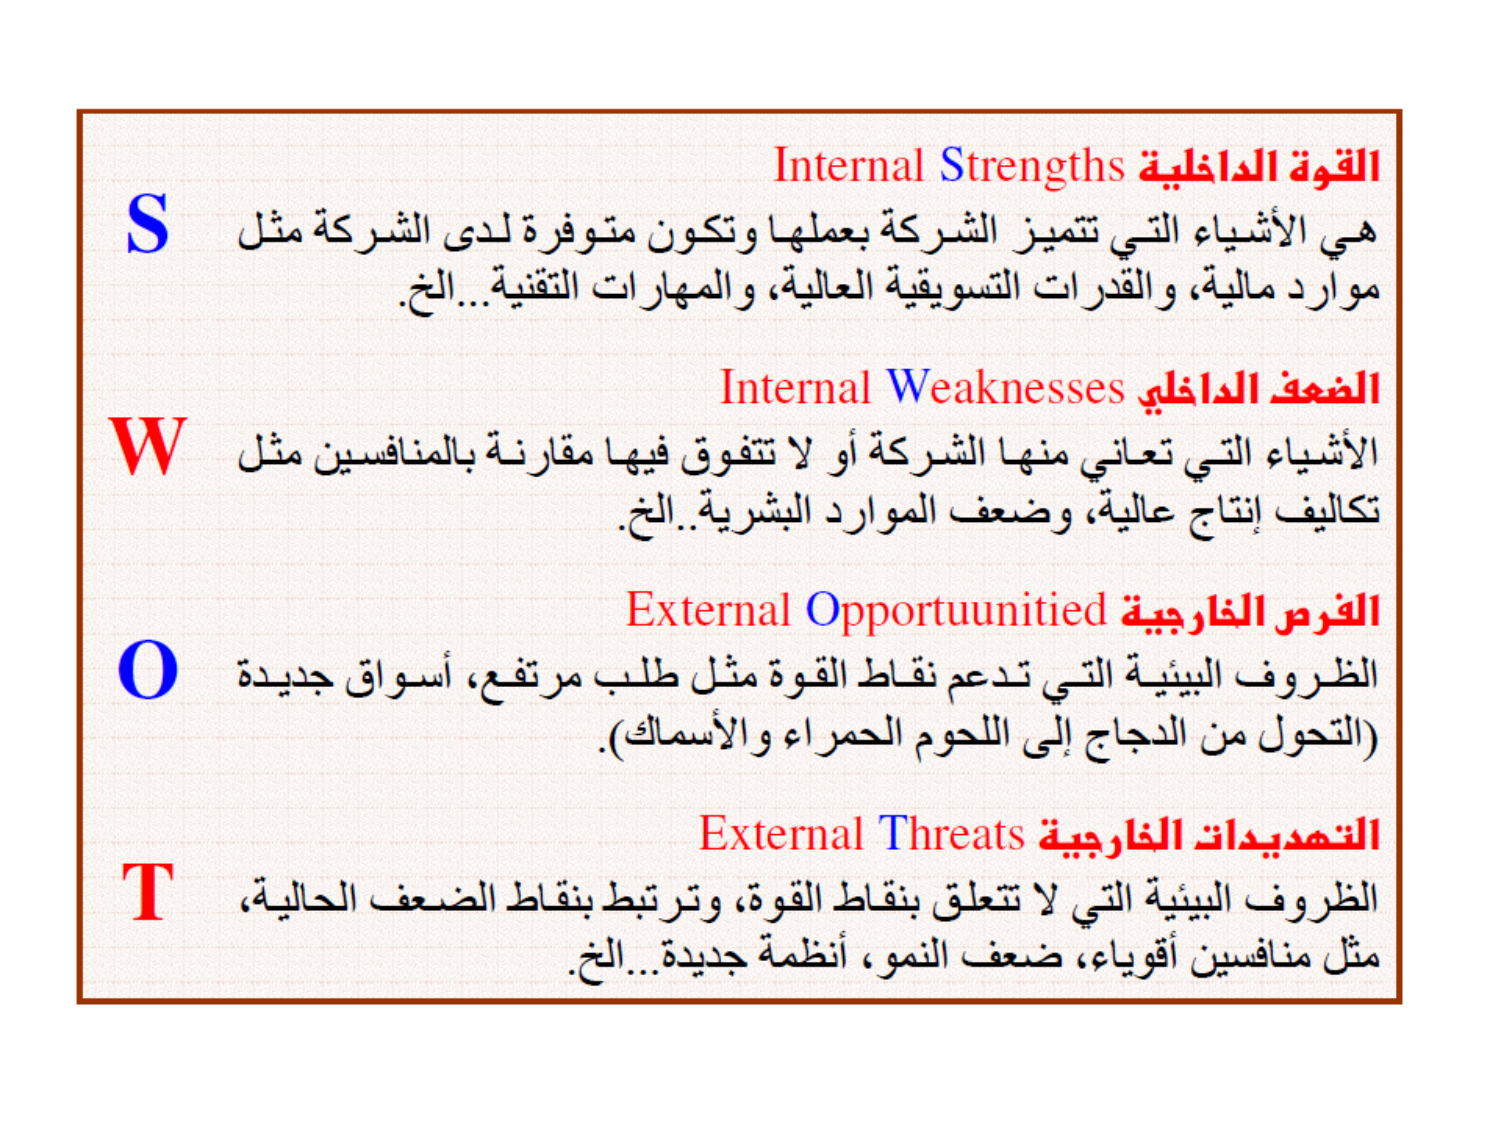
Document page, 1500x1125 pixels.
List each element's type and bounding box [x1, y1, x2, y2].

picture [30, 103, 1470, 1022]
